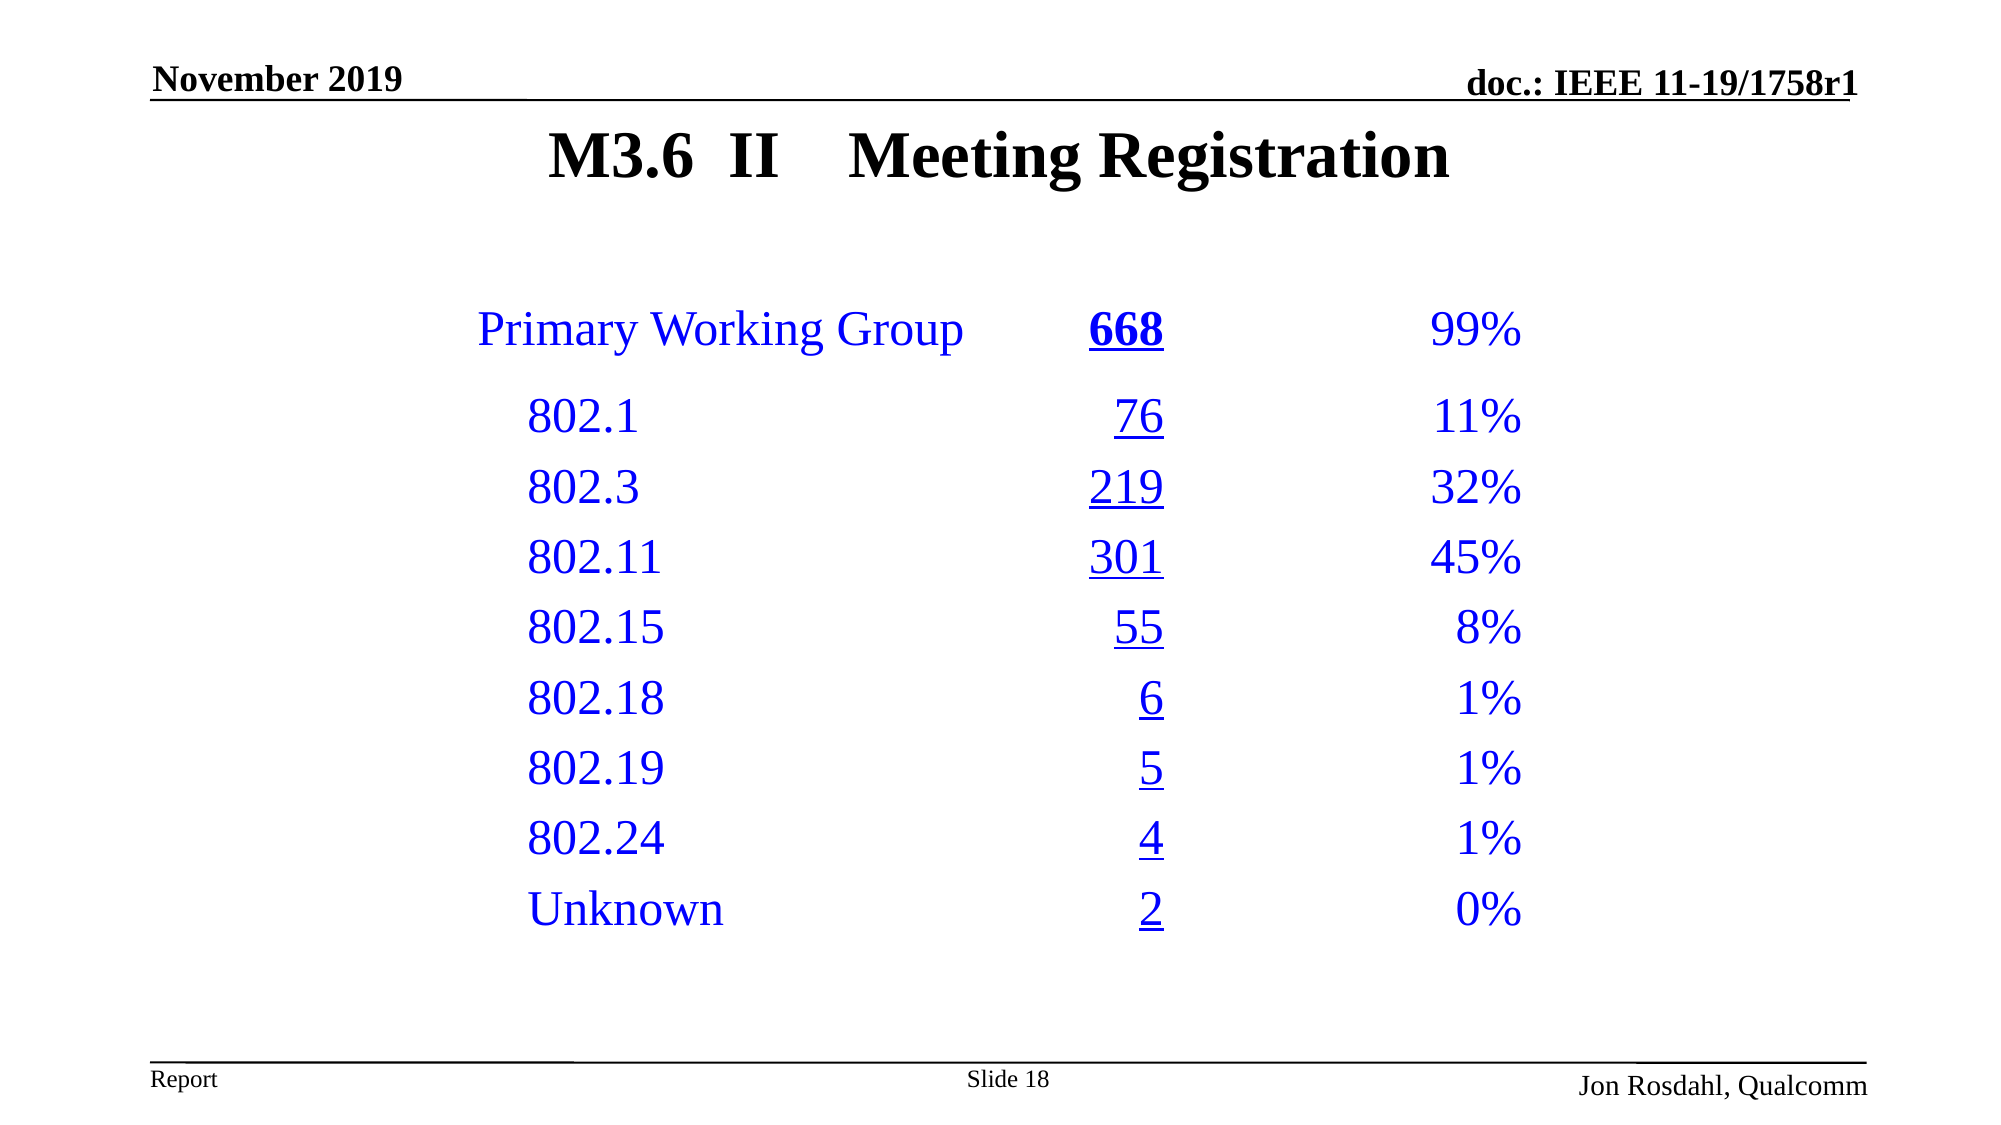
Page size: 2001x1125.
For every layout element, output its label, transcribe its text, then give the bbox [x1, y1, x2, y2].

table_cell 2 [1033, 873, 1179, 943]
table_cell 6 [1033, 662, 1179, 732]
table_cell 55 [1033, 592, 1179, 662]
table_cell 1% [1179, 803, 1537, 873]
table_cell 802.11 [462, 521, 1033, 592]
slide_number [152, 54, 563, 100]
table_cell 802.18 [462, 662, 1033, 732]
table_cell 32% [1179, 451, 1537, 521]
table_cell 1% [1179, 662, 1537, 732]
table_cell 219 [1033, 451, 1179, 521]
table_header 99% [1179, 276, 1537, 381]
footer Jon Rosdahl, Qualcomm [1531, 1066, 1869, 1108]
table_cell Unknown [462, 873, 1033, 943]
table_cell 4 [1033, 803, 1179, 873]
table_cell 802.19 [462, 732, 1033, 803]
table_header 668 [1033, 276, 1179, 381]
table_cell 802.24 [462, 803, 1033, 873]
table_cell 8% [1179, 592, 1537, 662]
table_cell 5 [1033, 732, 1179, 803]
title M3.6 II Meeting Registration [149, 112, 1850, 191]
table_cell 0% [1179, 873, 1537, 943]
table_cell 45% [1179, 521, 1537, 592]
table_cell 1% [1179, 732, 1537, 803]
table_cell 11% [1179, 381, 1537, 451]
table_header Primary Working Group [462, 276, 1033, 381]
table_cell 301 [1033, 521, 1179, 592]
table_cell 802.15 [462, 592, 1033, 662]
table_cell 802.1 [462, 381, 1033, 451]
slide_number Slide 18 [950, 1061, 1067, 1123]
table_cell 76 [1033, 381, 1179, 451]
table_cell 802.3 [462, 451, 1033, 521]
